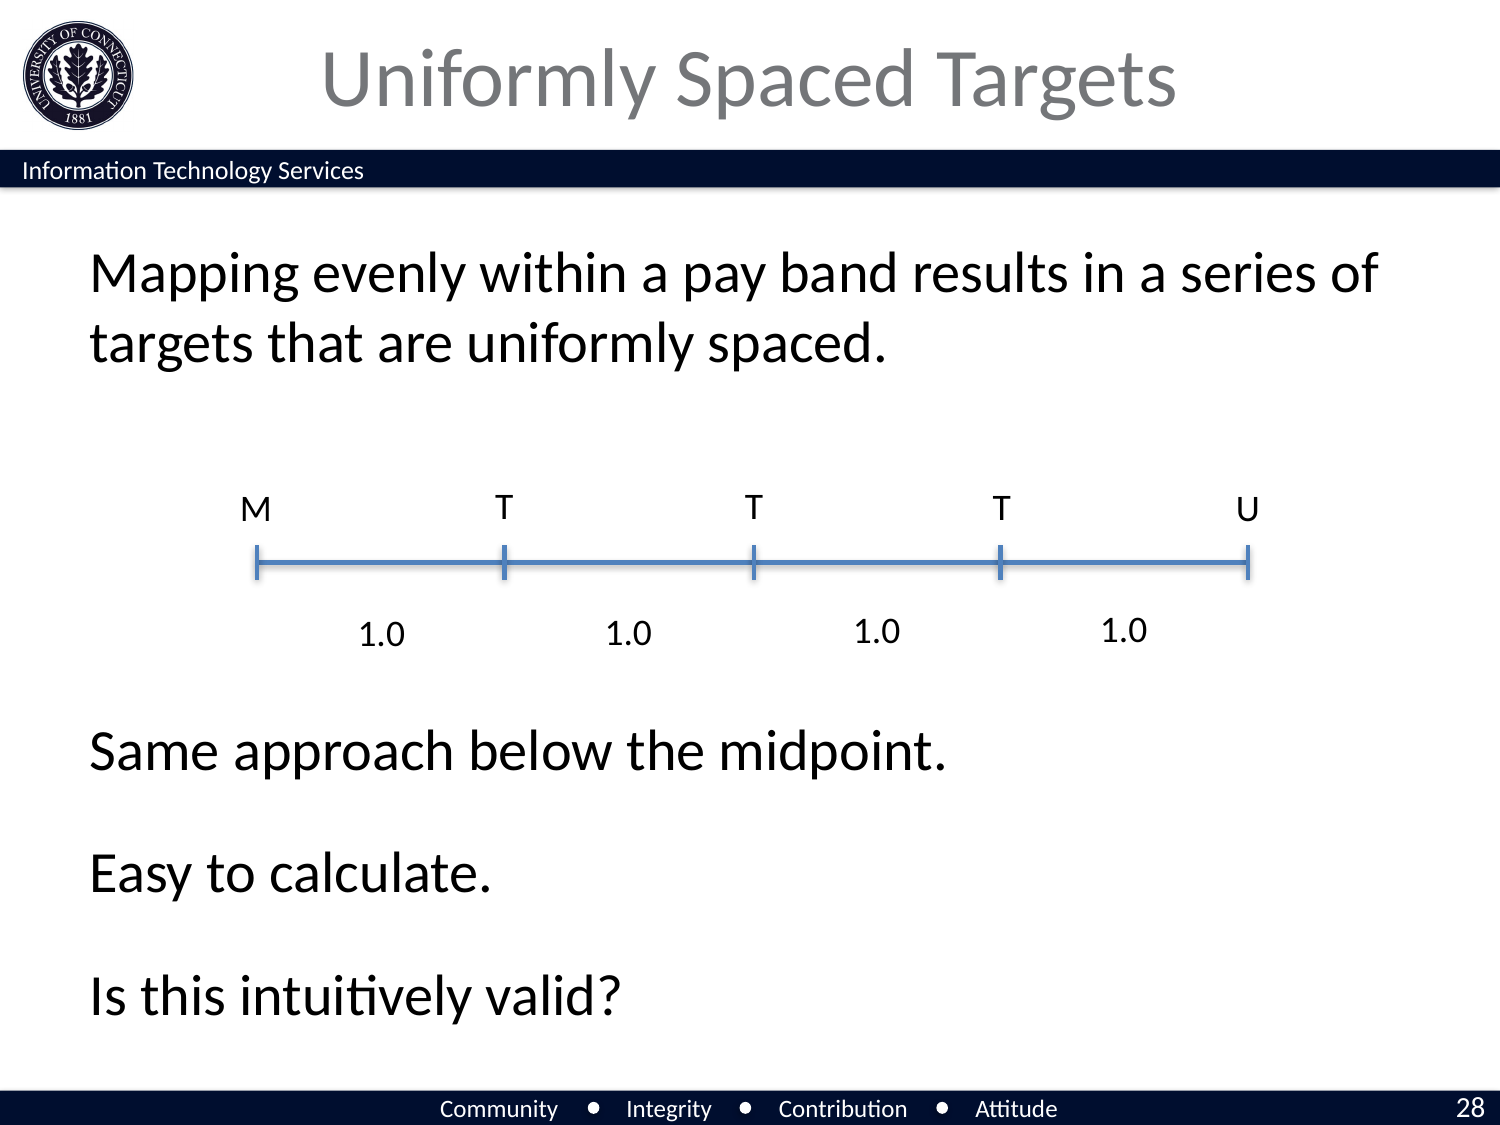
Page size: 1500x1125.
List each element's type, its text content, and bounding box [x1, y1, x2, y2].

title Uniformly Spaced Targets [150, 15, 1350, 136]
picture [22, 19, 134, 132]
list Mapping evenly within a pay band results in a series of targets that are uniformly spaced. Same approach below the midpoint. Easy to calculate. Is this intuitively valid? [75, 226, 1425, 1052]
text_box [224, 474, 1276, 662]
